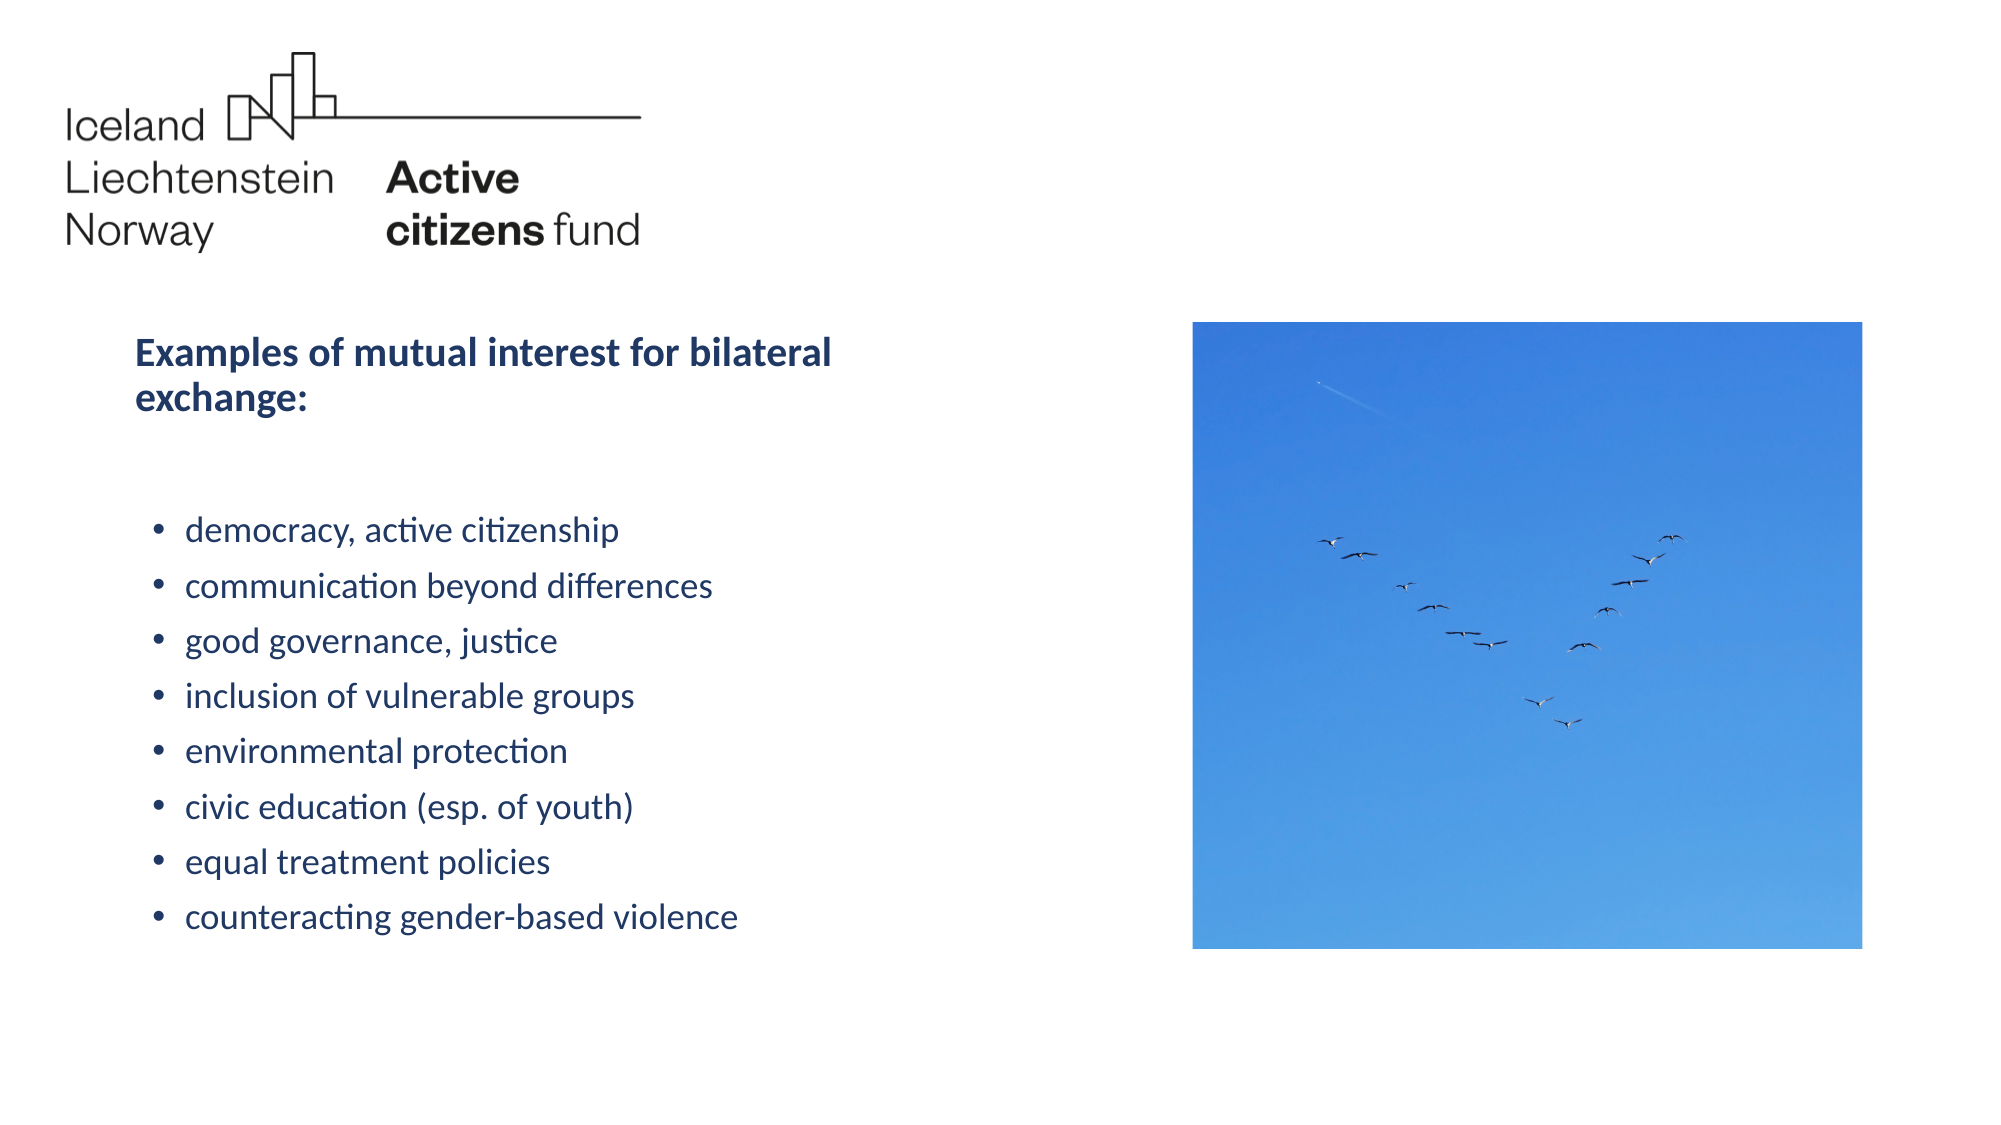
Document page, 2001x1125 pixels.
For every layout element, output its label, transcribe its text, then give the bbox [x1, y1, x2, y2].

list democracy, active citizenship communication beyond differences good governance, justice inclusion of vulnerable groups environmental protection civic education (esp. of youth) equal treatment policies counteracting gender-based violence [137, 503, 1016, 949]
title Examples of mutual interest for bilateral exchange: [120, 322, 971, 473]
picture [64, 52, 642, 256]
picture [1192, 322, 1863, 949]
